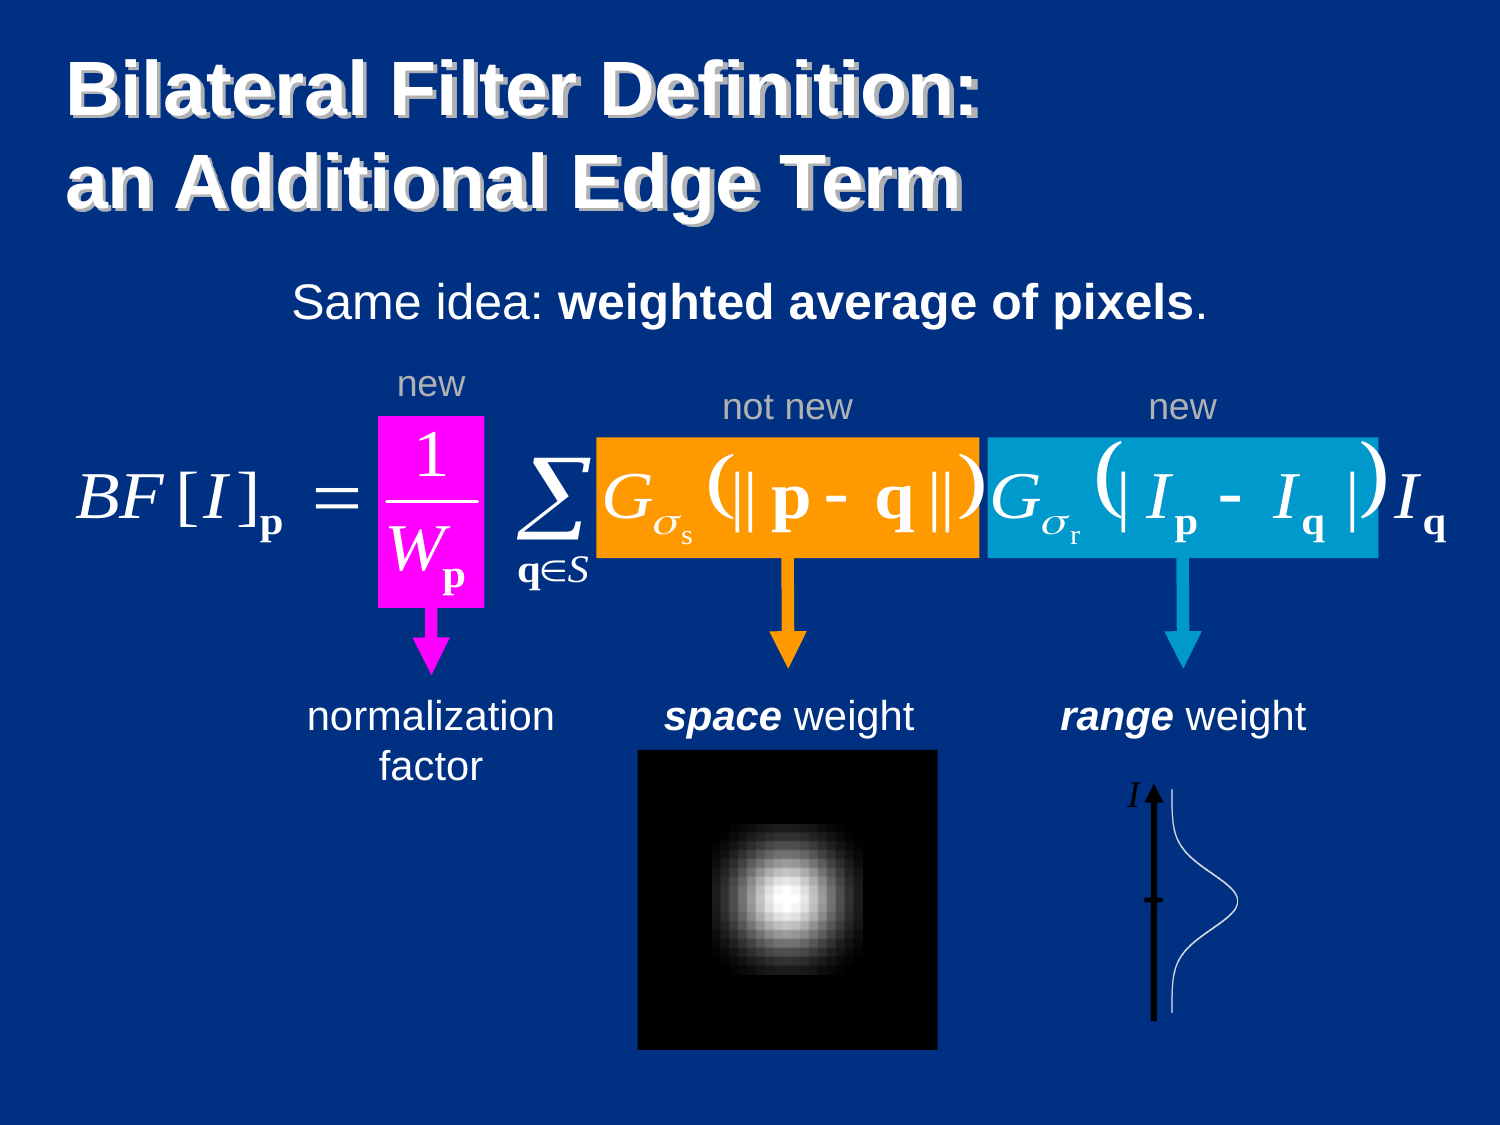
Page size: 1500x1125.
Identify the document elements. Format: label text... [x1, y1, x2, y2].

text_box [62, 412, 1463, 606]
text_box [987, 615, 1379, 1022]
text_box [291, 351, 571, 410]
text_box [987, 374, 1379, 410]
title Bilateral Filter Definition: an Additional Edge Term [50, 0, 1429, 263]
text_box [291, 615, 571, 797]
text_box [596, 615, 980, 1051]
text_box Same idea: weighted average of pixels. [187, 262, 1313, 338]
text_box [596, 374, 980, 410]
